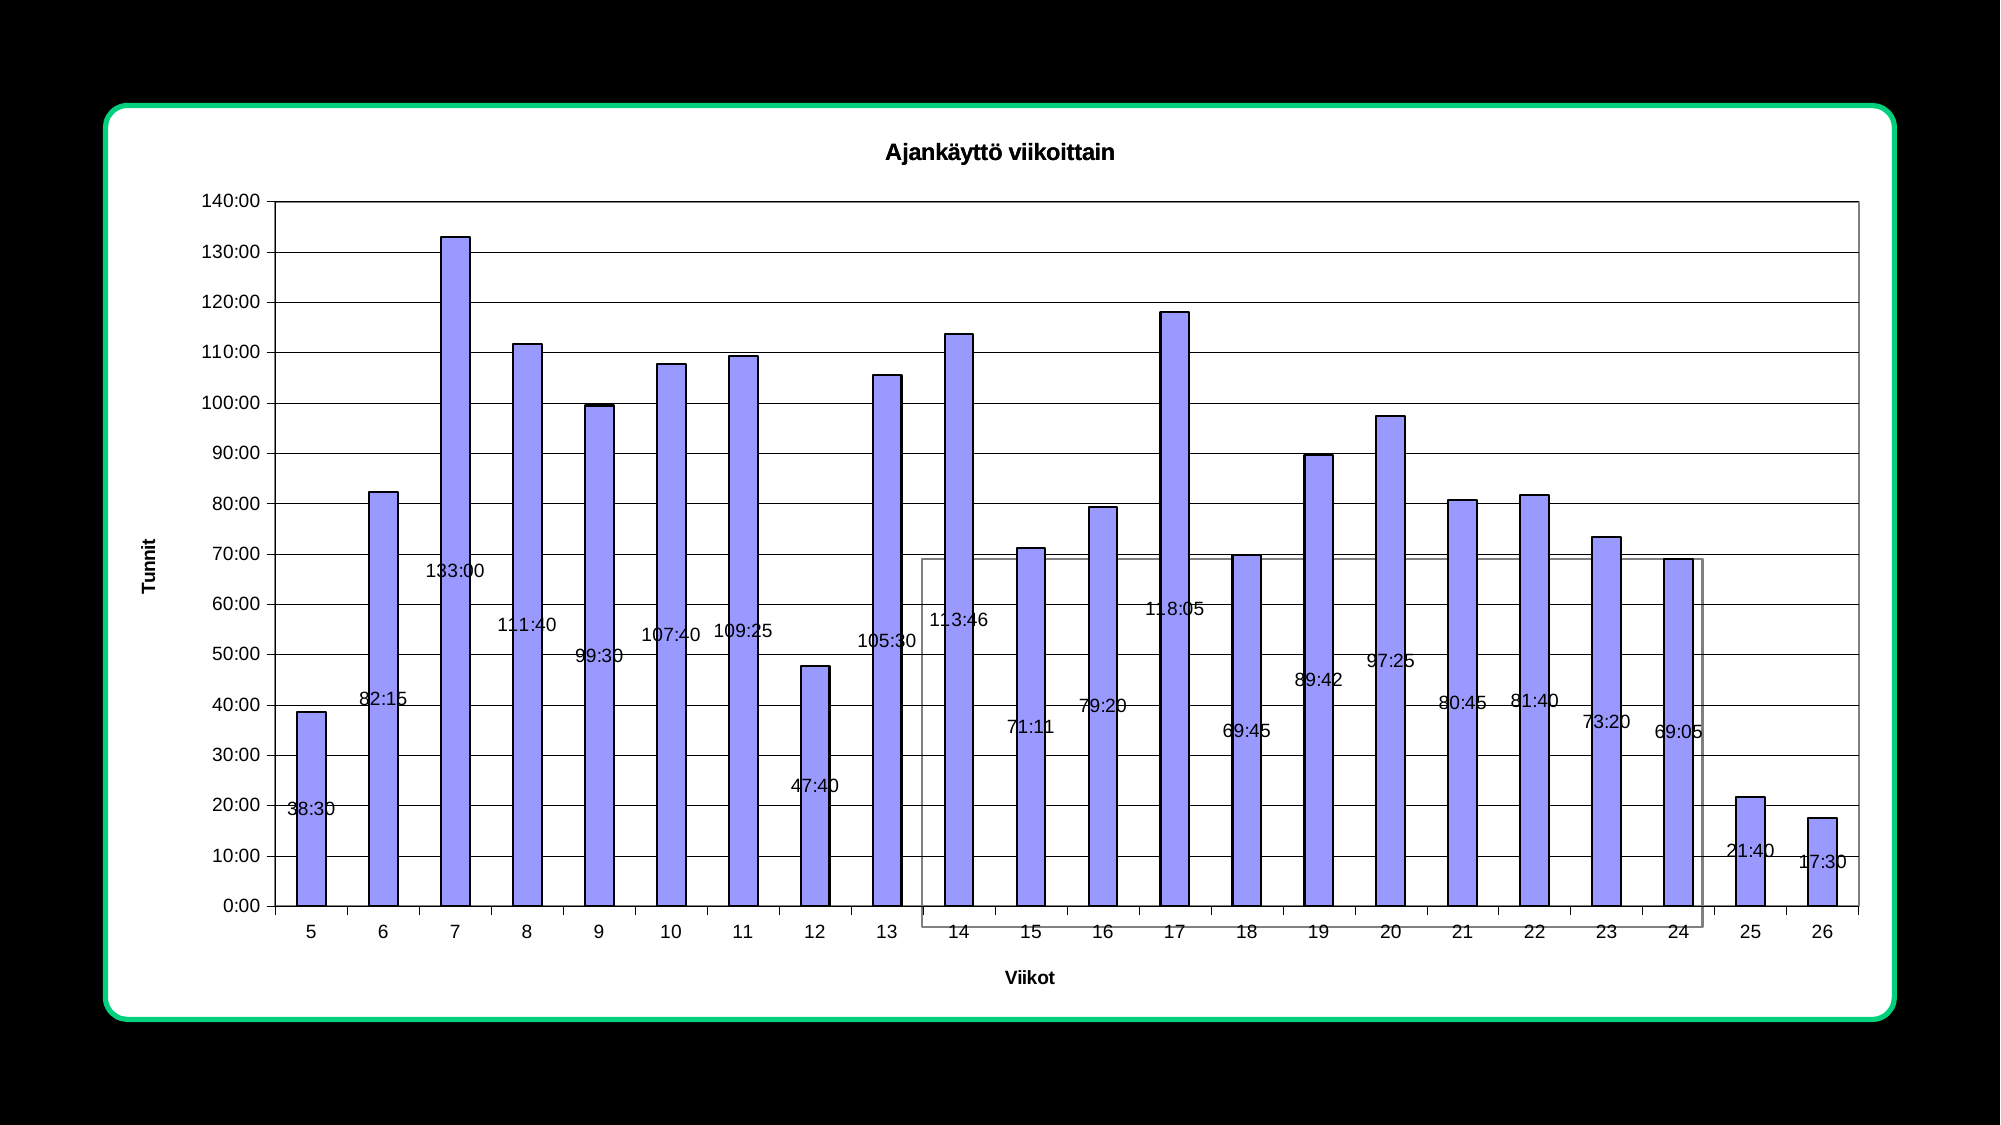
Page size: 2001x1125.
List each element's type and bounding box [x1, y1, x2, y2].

chart [105, 105, 1895, 1020]
text_box [0, 0, 2000, 1125]
